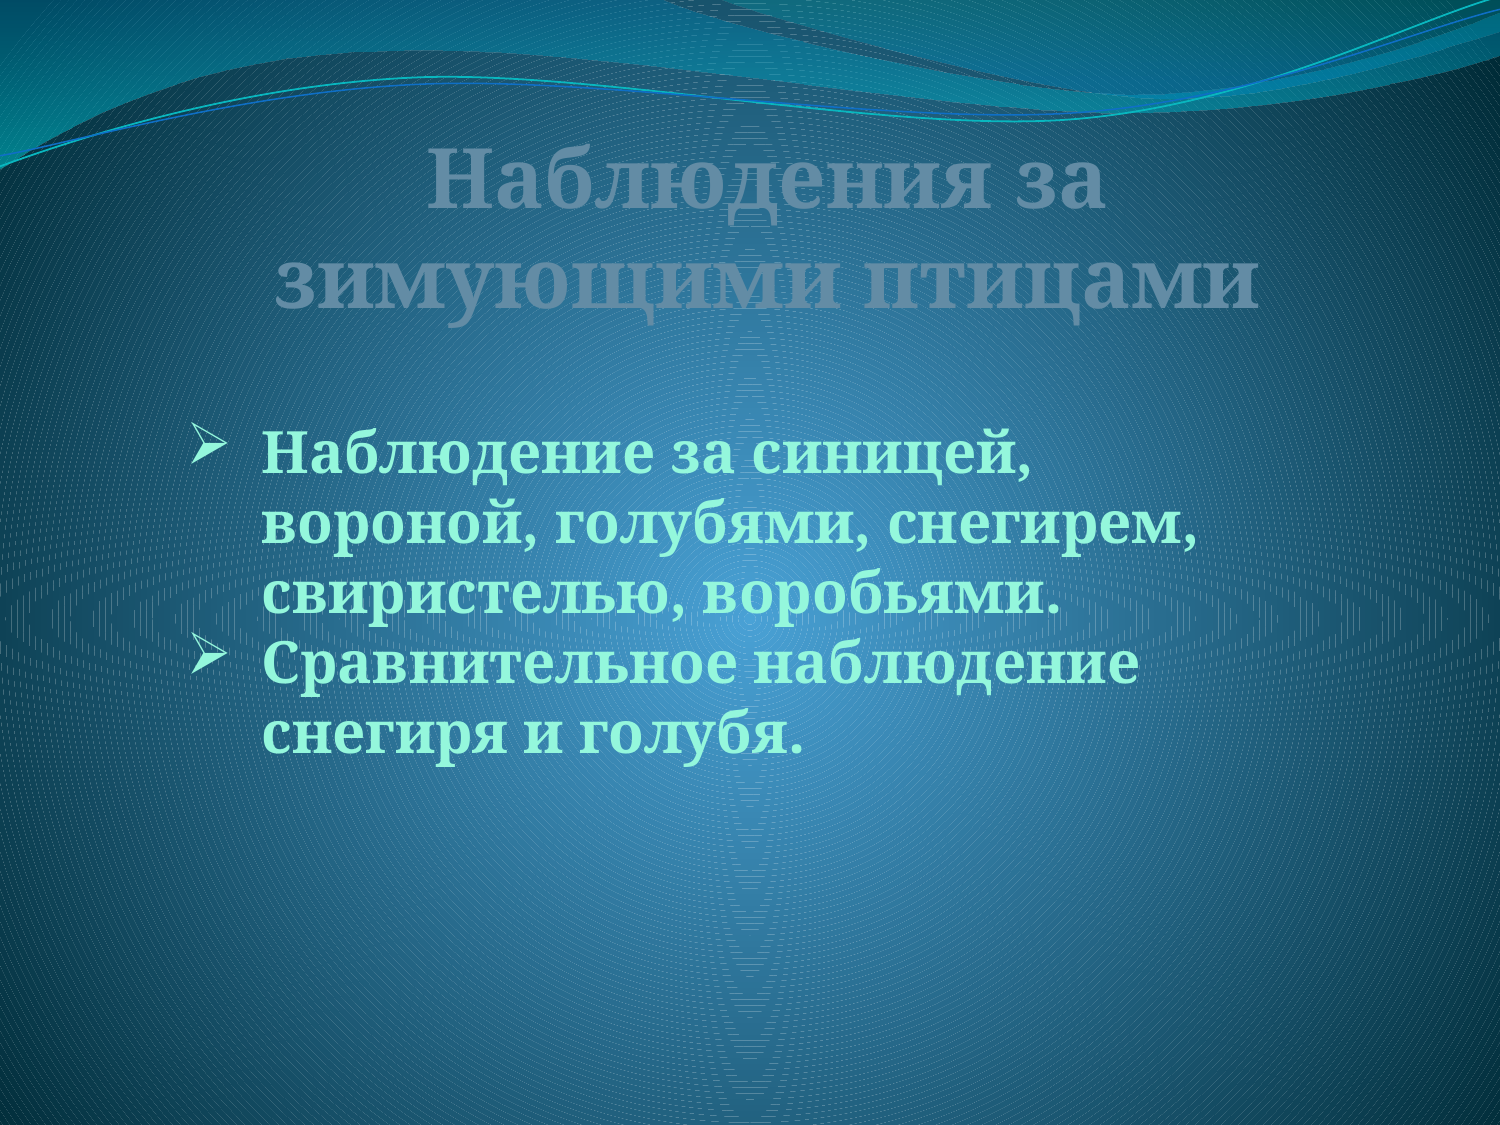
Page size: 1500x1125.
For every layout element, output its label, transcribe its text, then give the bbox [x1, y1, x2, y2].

text_box Наблюдения за зимующими птицами [171, 118, 1363, 334]
text_box Наблюдение за синицей, вороной, голубями, снегирем, свиристелью, воробьями. Сравнительное наблюдение снегиря и голубя. [171, 338, 1315, 833]
